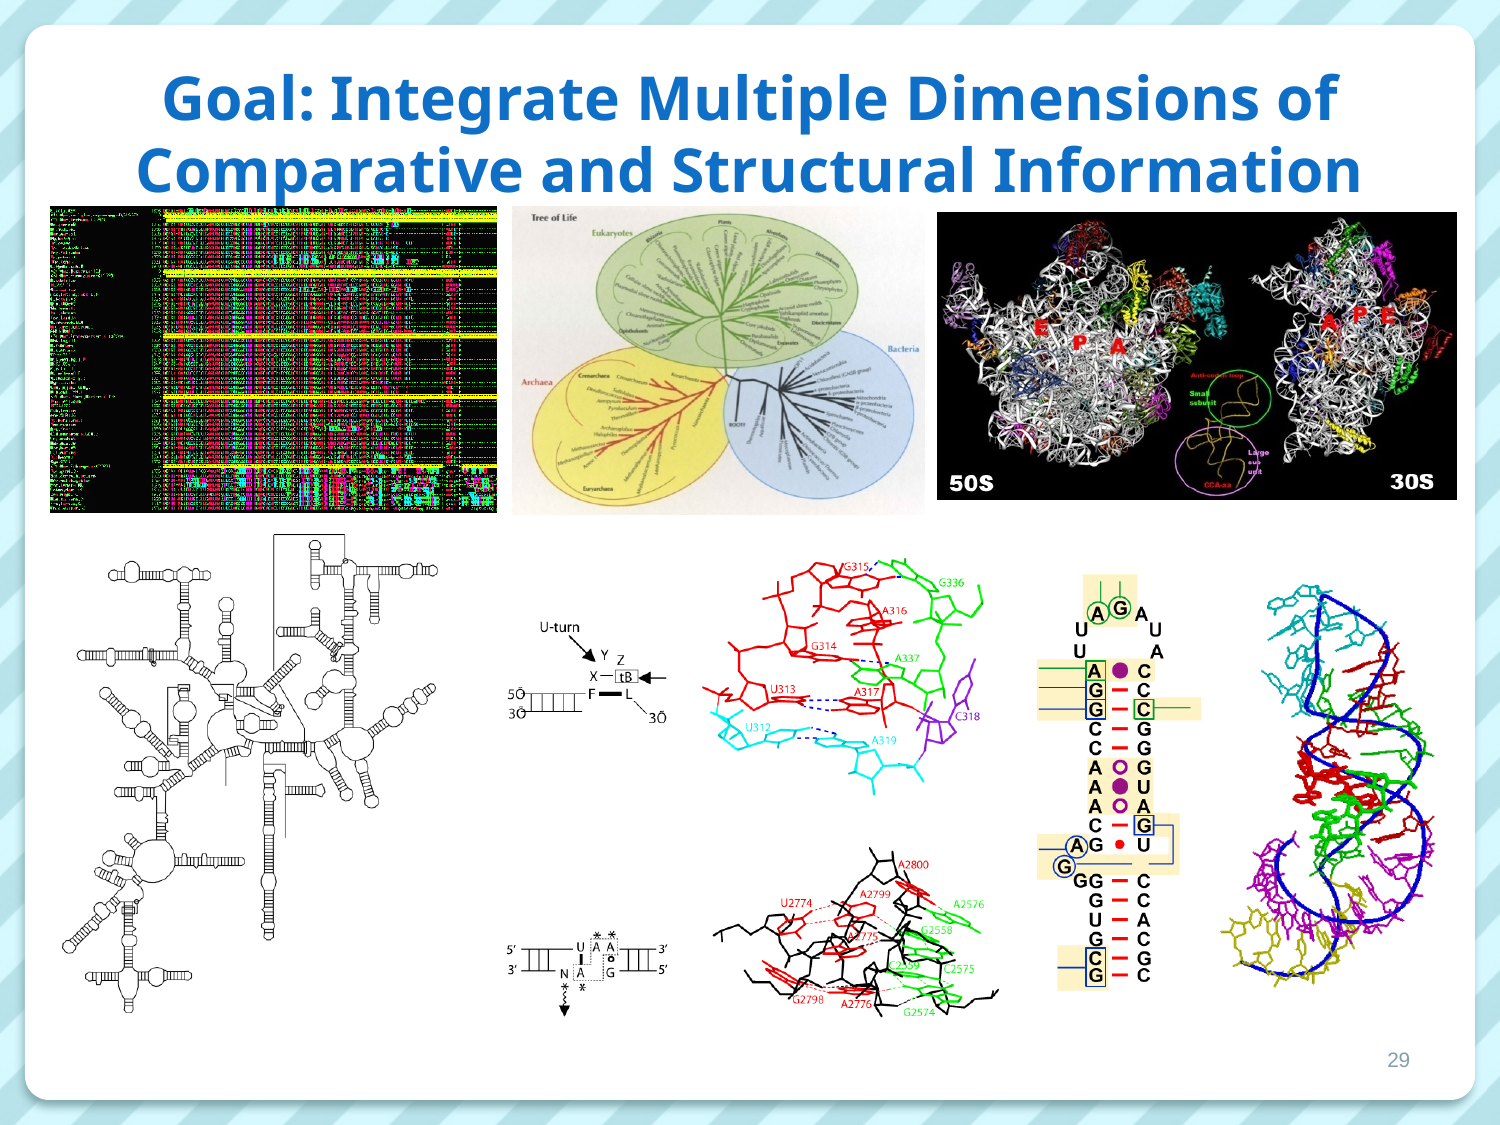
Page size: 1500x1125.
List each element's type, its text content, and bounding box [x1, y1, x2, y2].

slide_number 29 [1074, 1019, 1425, 1080]
picture [62, 534, 438, 1013]
title Goal: Integrate Multiple Dimensions of Comparative and Structural Information [75, 50, 1425, 213]
picture [1037, 574, 1458, 993]
picture [449, 537, 999, 1019]
picture [937, 212, 1457, 500]
picture [49, 206, 497, 513]
picture [512, 206, 926, 515]
